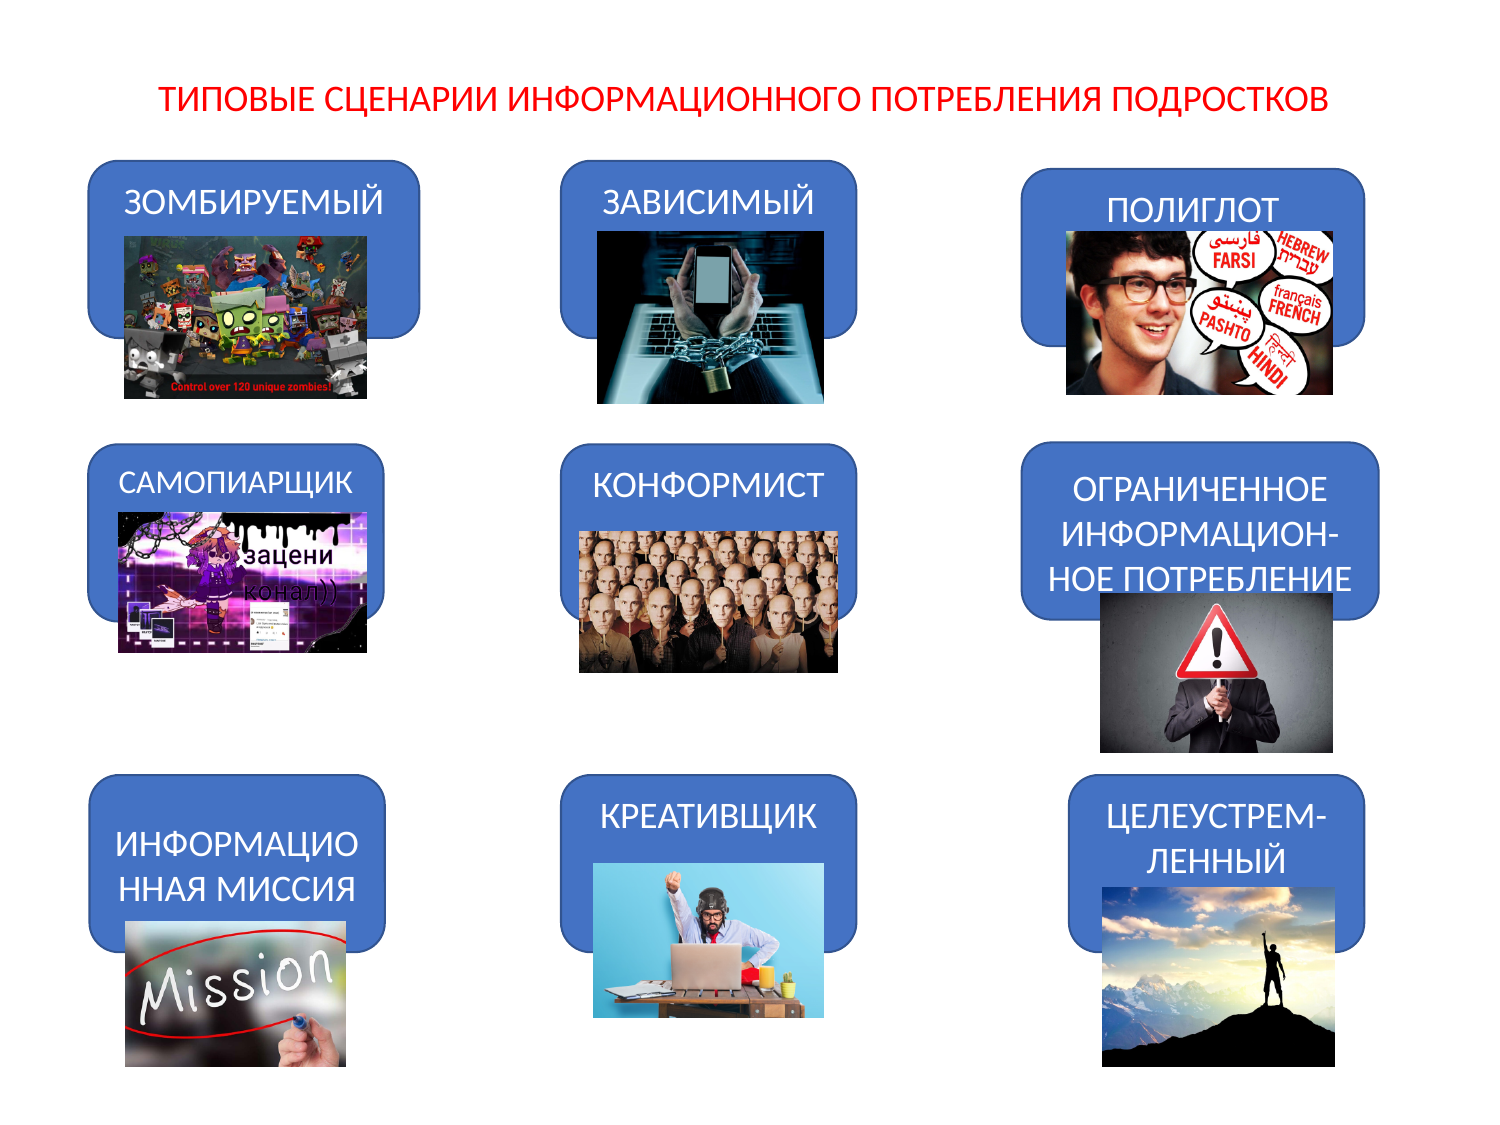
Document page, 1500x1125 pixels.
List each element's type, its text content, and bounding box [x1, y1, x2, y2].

text_box САМОПИАРЩИК [87, 443, 385, 623]
picture [593, 863, 824, 1018]
picture [1102, 887, 1335, 1067]
picture [597, 231, 824, 404]
text_box ТИПОВЫЕ СЦЕНАРИИ ИНФОРМАЦИОННОГО ПОТРЕБЛЕНИЯ ПОДРОСТКОВ [64, 66, 1424, 127]
text_box КОНФОРМИСТ [559, 443, 858, 621]
picture [125, 921, 346, 1067]
text_box ПОЛИГЛОТ [1020, 167, 1366, 348]
picture [1066, 231, 1333, 395]
picture [124, 236, 367, 399]
picture [118, 512, 367, 653]
picture [579, 531, 838, 673]
text_box ЗОМБИРУЕМЫЙ [87, 159, 421, 340]
text_box ЦЕЛЕУСТРЕМ-ЛЕННЫЙ [1067, 774, 1366, 954]
text_box ОГРАНИЧЕННОЕ ИНФОРМАЦИОН-НОЕ ПОТРЕБЛЕНИЕ [1020, 441, 1380, 621]
picture [1100, 593, 1333, 753]
text_box ИНФОРМАЦИОННАЯ МИССИЯ [88, 774, 386, 954]
text_box ЗАВИСИМЫЙ [559, 159, 858, 340]
text_box КРЕАТИВЩИК [559, 774, 858, 954]
